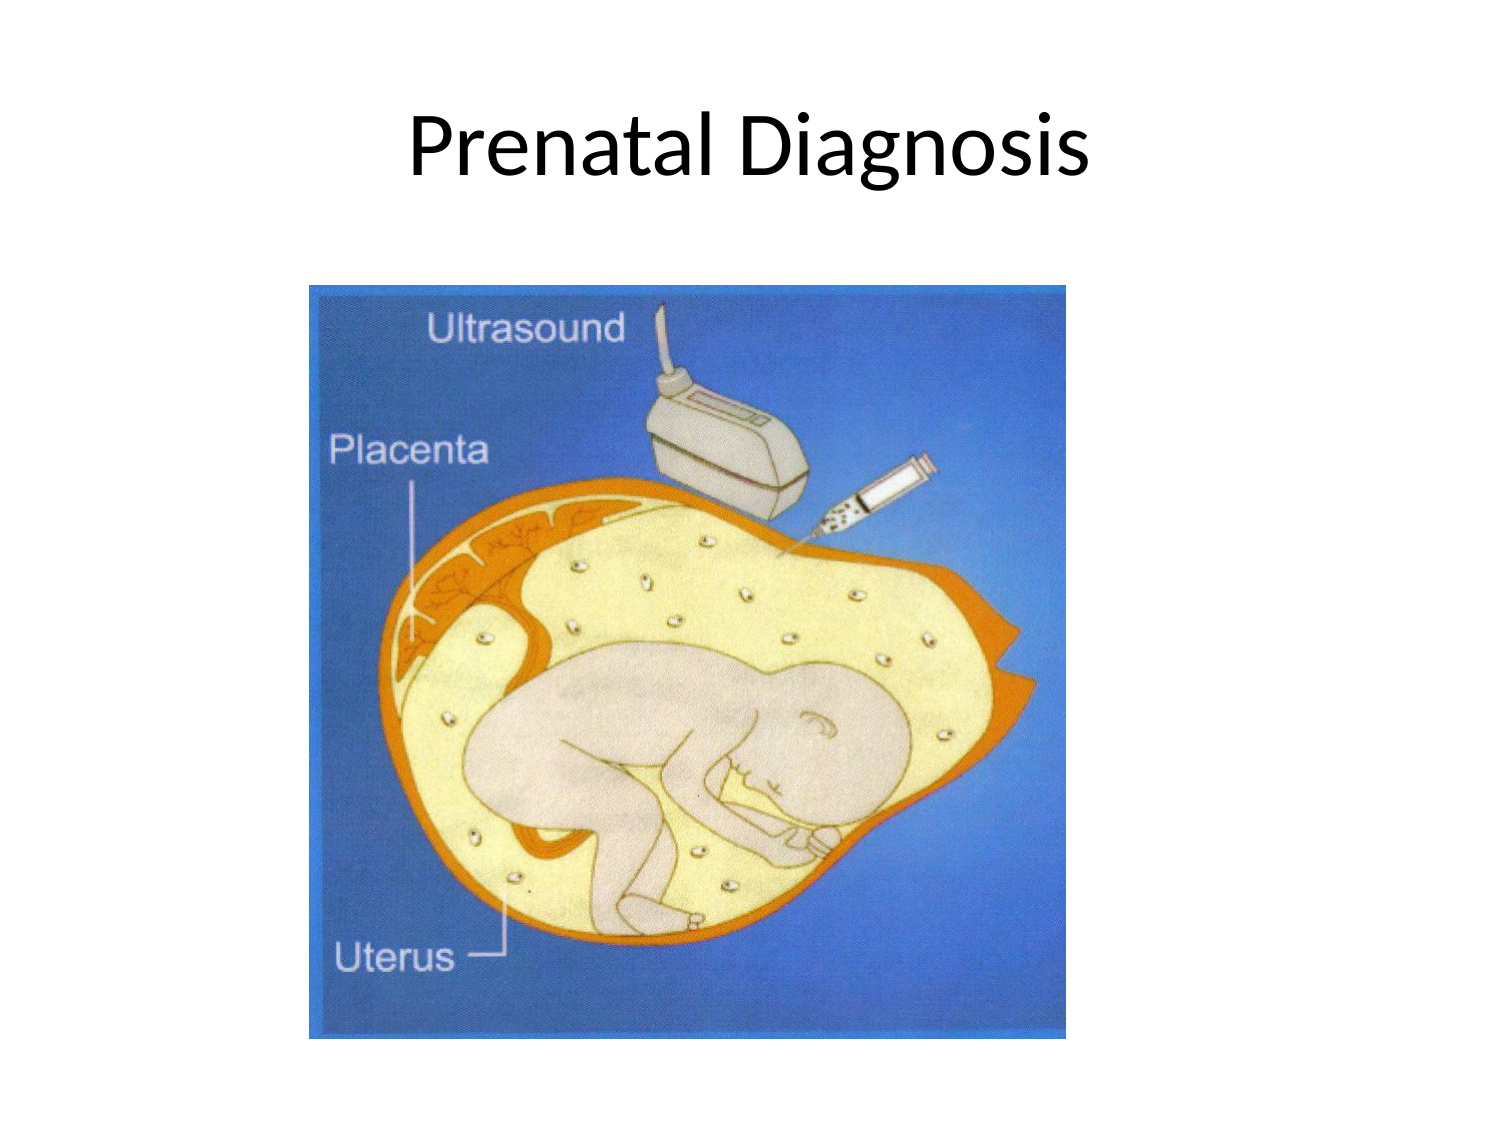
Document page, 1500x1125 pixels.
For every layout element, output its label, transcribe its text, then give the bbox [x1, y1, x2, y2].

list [309, 285, 1066, 1039]
title Prenatal Diagnosis [75, 45, 1425, 233]
